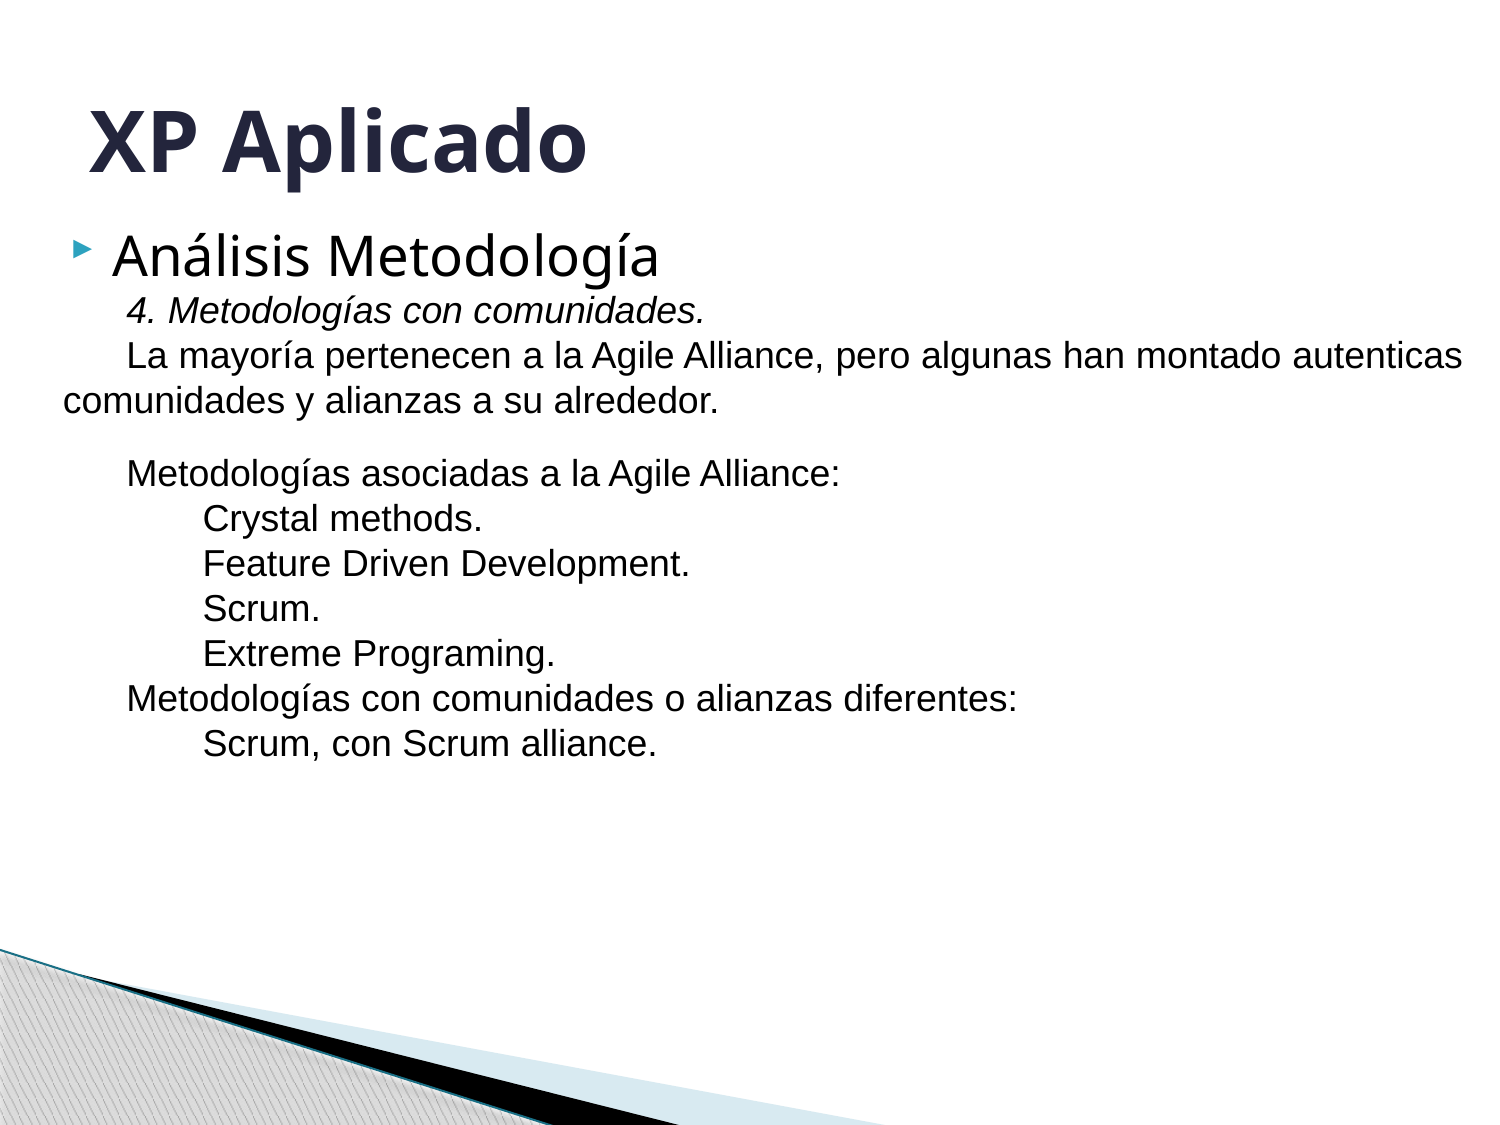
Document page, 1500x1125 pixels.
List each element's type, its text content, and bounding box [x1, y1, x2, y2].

text_box 4. Metodologías con comunidades. La mayoría pertenecen a la Agile Alliance, pero algunas han montado autenticas comunidades y alianzas a su alrededor. Metodologías asociadas a la Agile Alliance: Crystal methods. Feature Driven Development. Scrum. Extreme Programing. Metodologías con comunidades o alianzas diferentes: Scrum, con Scrum alliance. [37, 278, 1500, 816]
list Análisis Metodología [37, 212, 700, 278]
title XP Aplicado [75, 45, 1425, 233]
